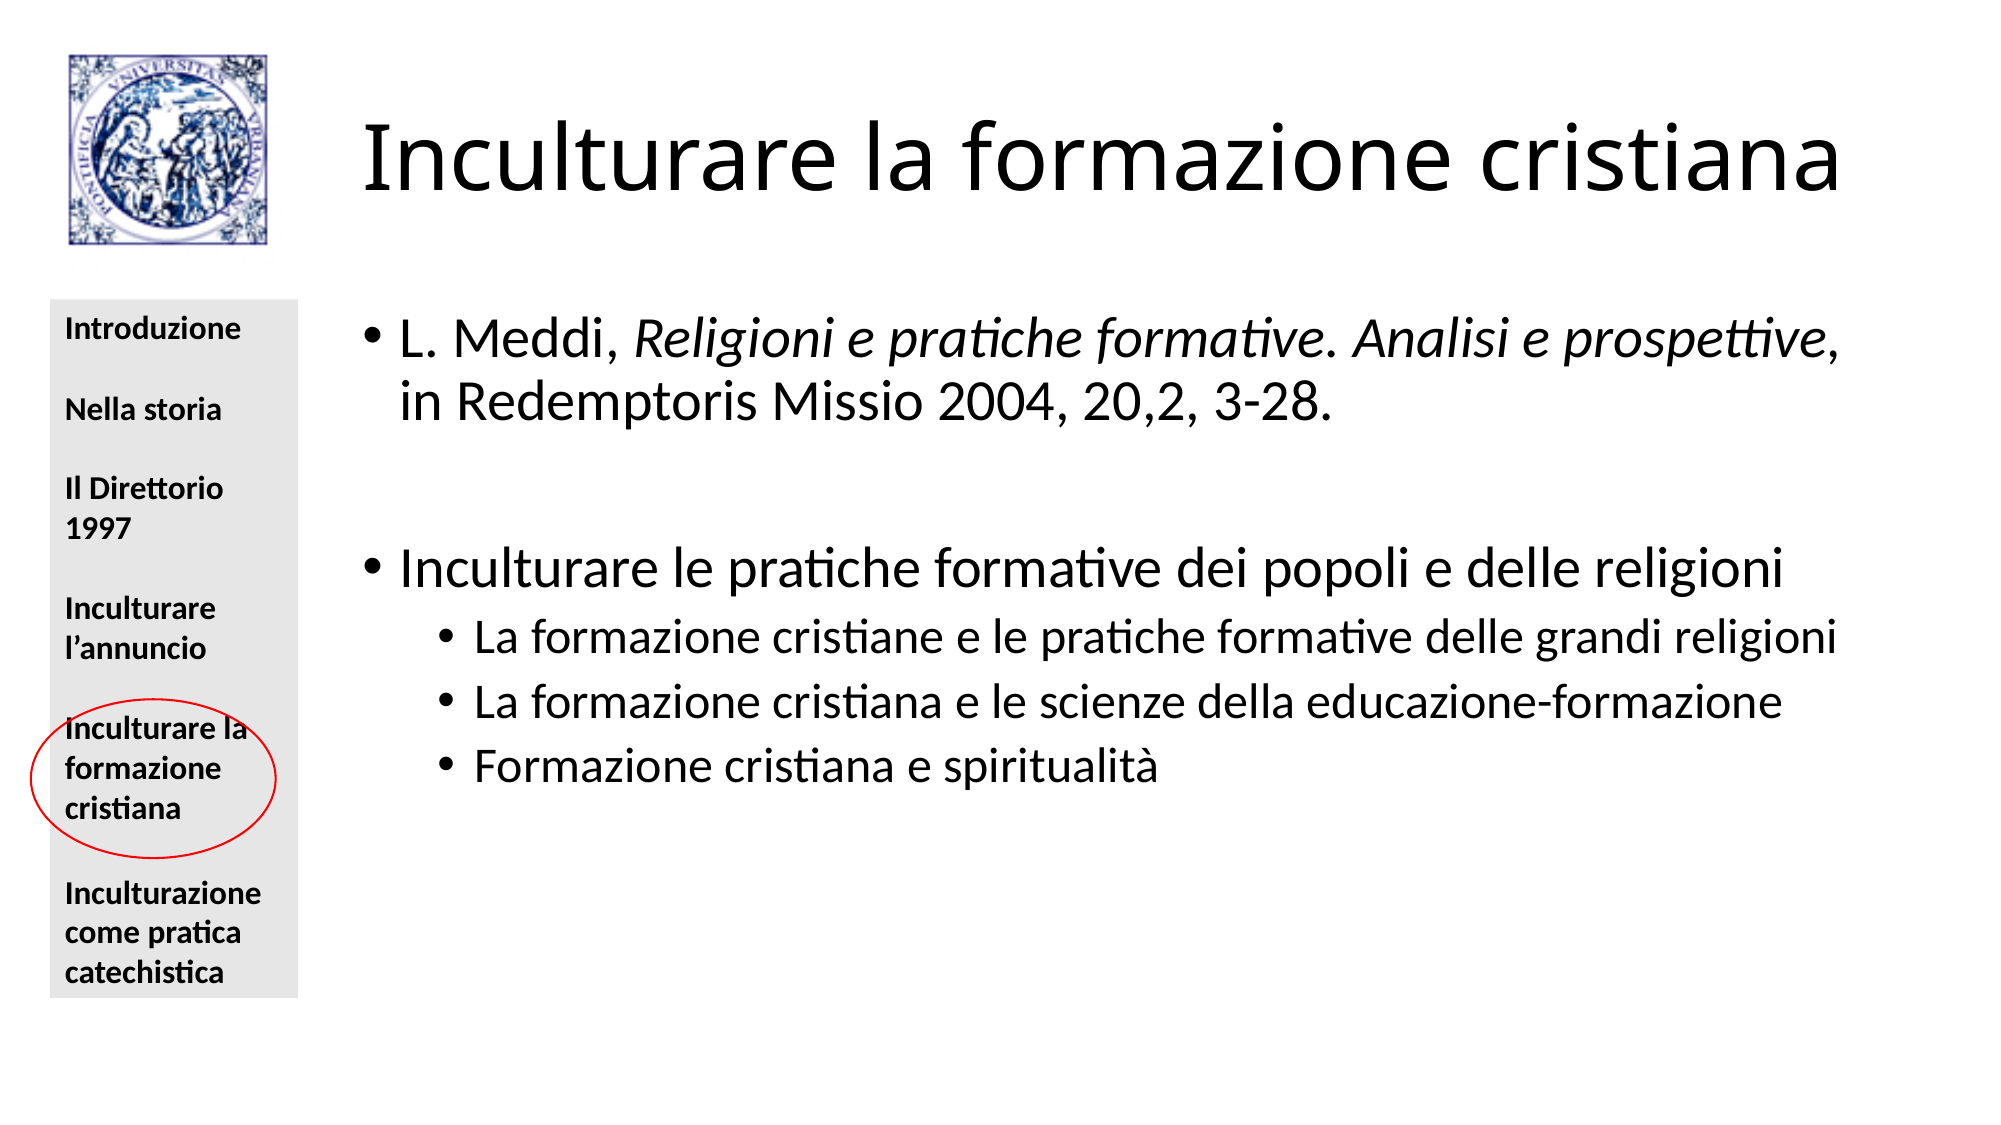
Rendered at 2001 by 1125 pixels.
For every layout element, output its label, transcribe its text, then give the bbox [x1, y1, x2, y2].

title Inculturare la formazione cristiana [347, 52, 1863, 270]
list L. Meddi, Religioni e pratiche formative. Analisi e prospettive, in Redemptoris Missio 2004, 20,2, 3-28. Inculturare le pratiche formative dei popoli e delle religioni La formazione cristiane e le pratiche formative delle grandi religioni La formazione cristiana e le scienze della educazione-formazione Formazione cristiana e spiritualità [347, 299, 1863, 1014]
picture [58, 29, 282, 270]
text_box [29, 698, 277, 860]
